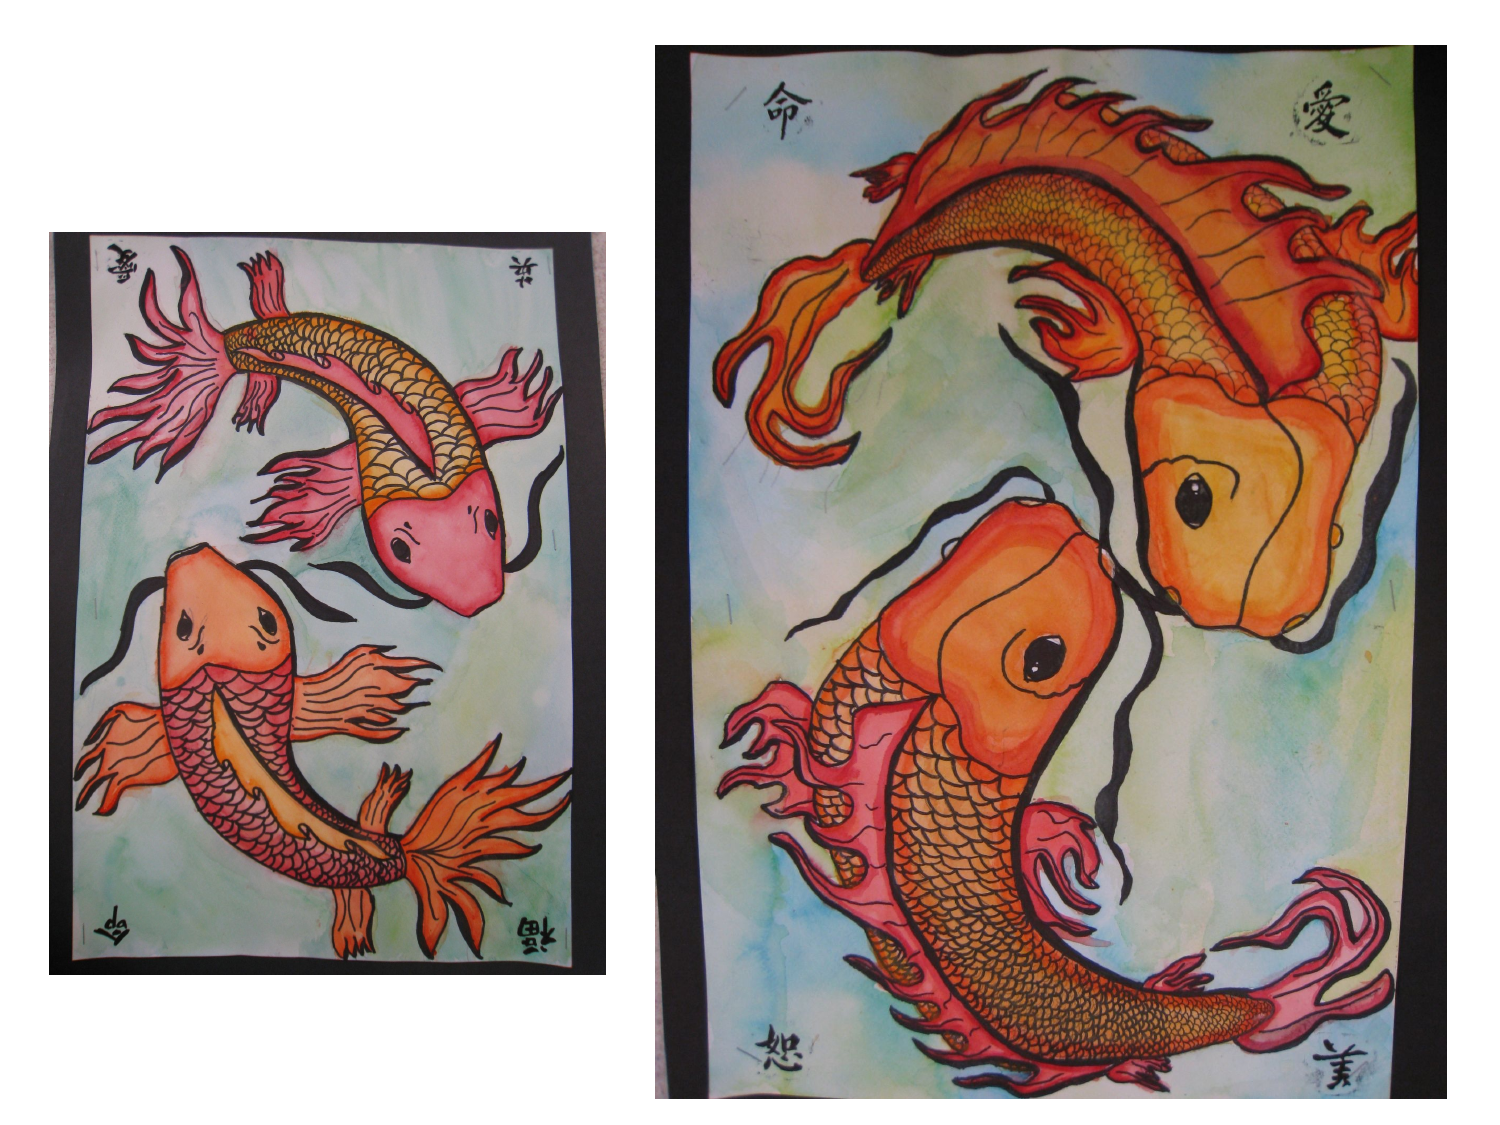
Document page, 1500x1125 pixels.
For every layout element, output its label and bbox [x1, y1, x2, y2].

picture [655, 44, 1447, 1099]
list [0, 232, 650, 976]
